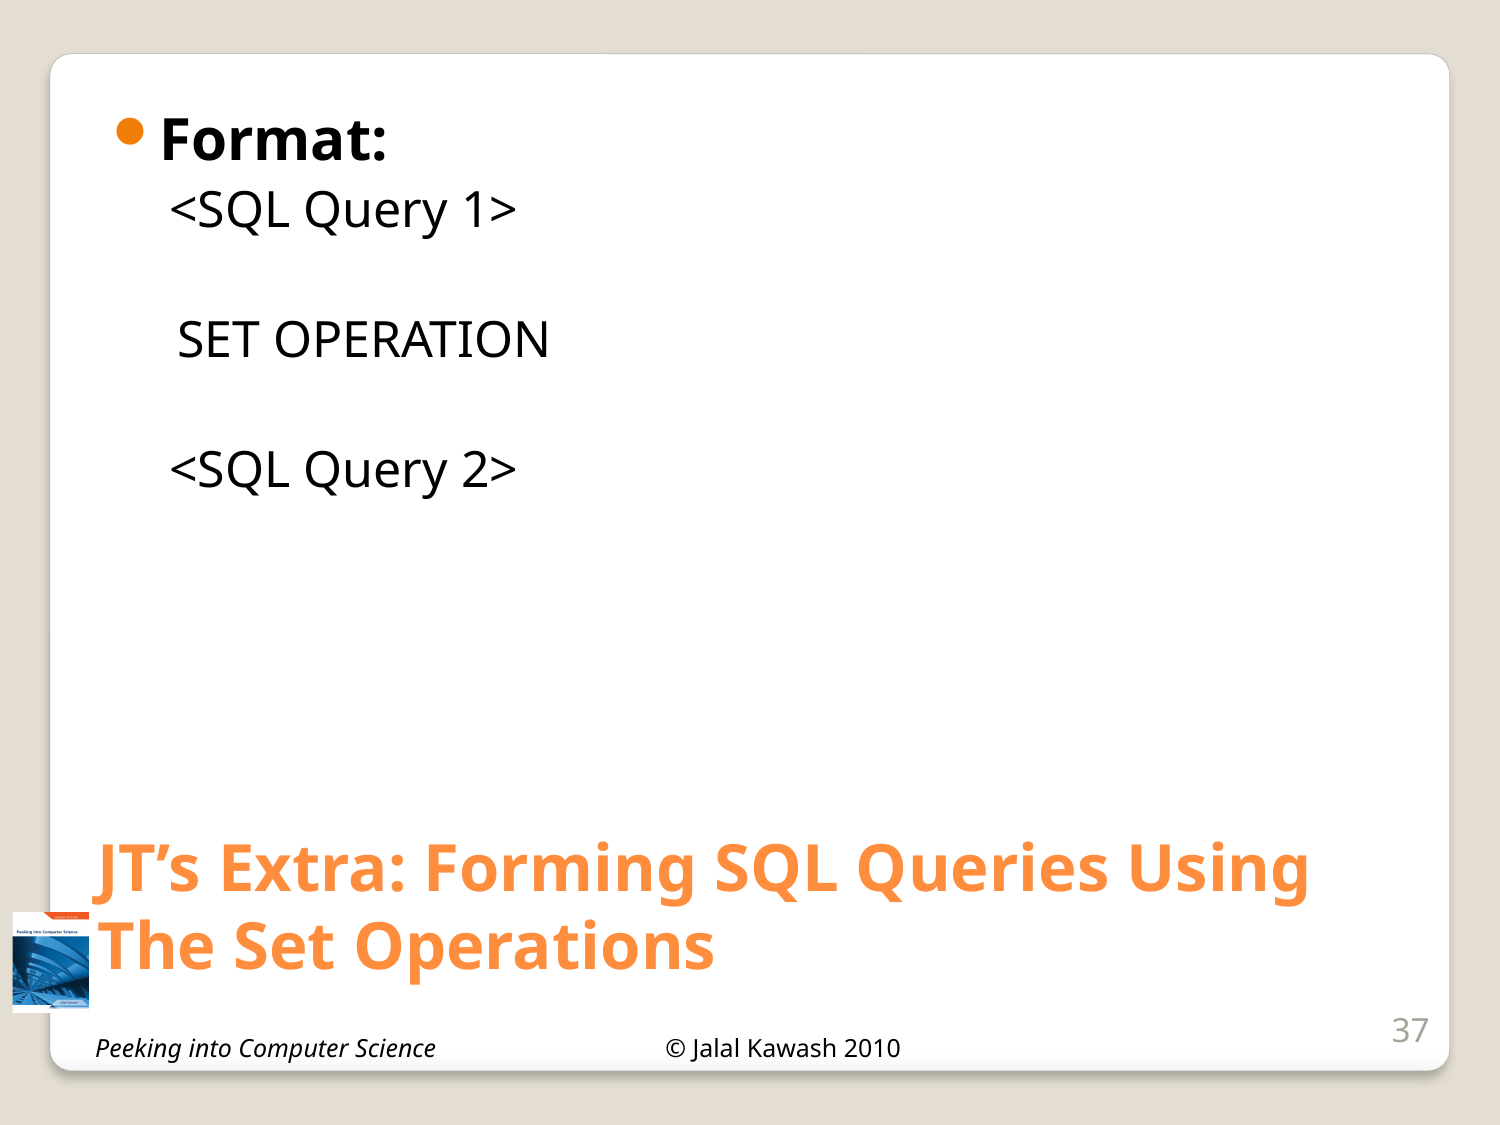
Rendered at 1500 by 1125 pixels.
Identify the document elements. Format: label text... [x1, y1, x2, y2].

title JT’s Extra: Forming SQL Queries Using The Set Operations [82, 817, 1425, 990]
text_box SET OPERATION [162, 299, 688, 375]
list Format: <SQL Query 1> <SQL Query 2> [82, 86, 1426, 775]
slide_number 37 [1369, 1002, 1445, 1063]
picture [12, 912, 89, 1013]
